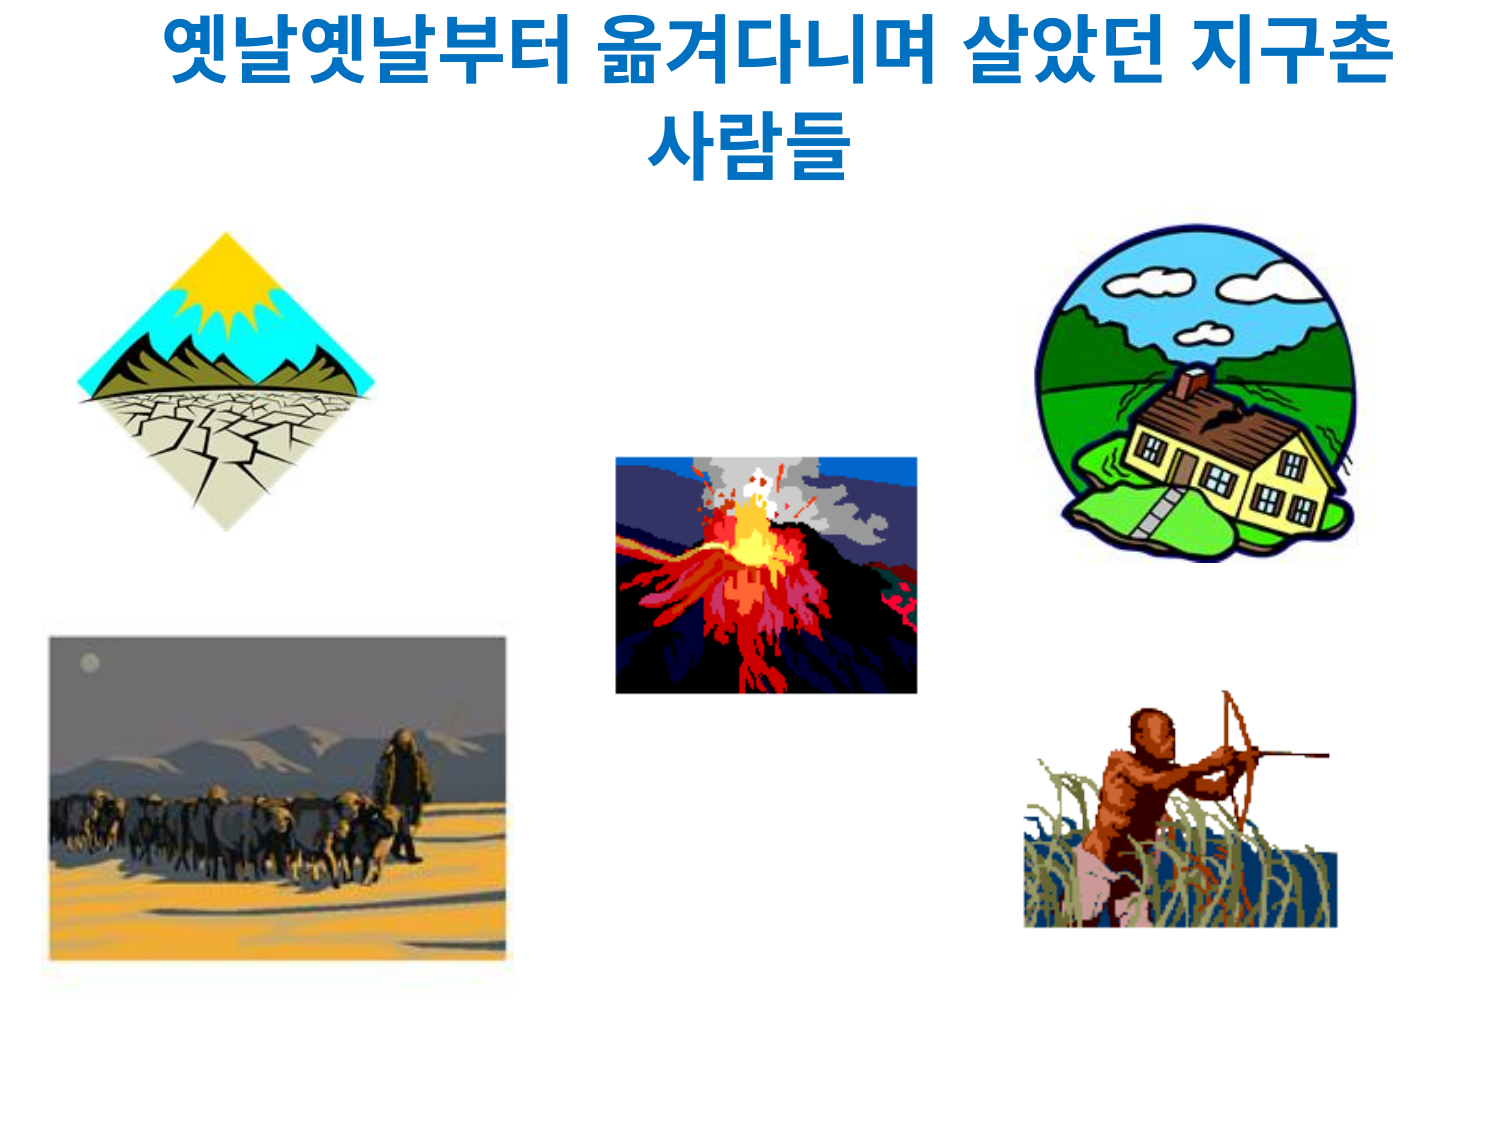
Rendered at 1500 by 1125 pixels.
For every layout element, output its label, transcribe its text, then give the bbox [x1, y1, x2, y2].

title 옛날옛날부터 옮겨다니며 살았던 지구촌 사람들 [0, 0, 1500, 155]
picture [76, 231, 377, 532]
picture [40, 562, 514, 1036]
picture [565, 207, 1424, 1048]
